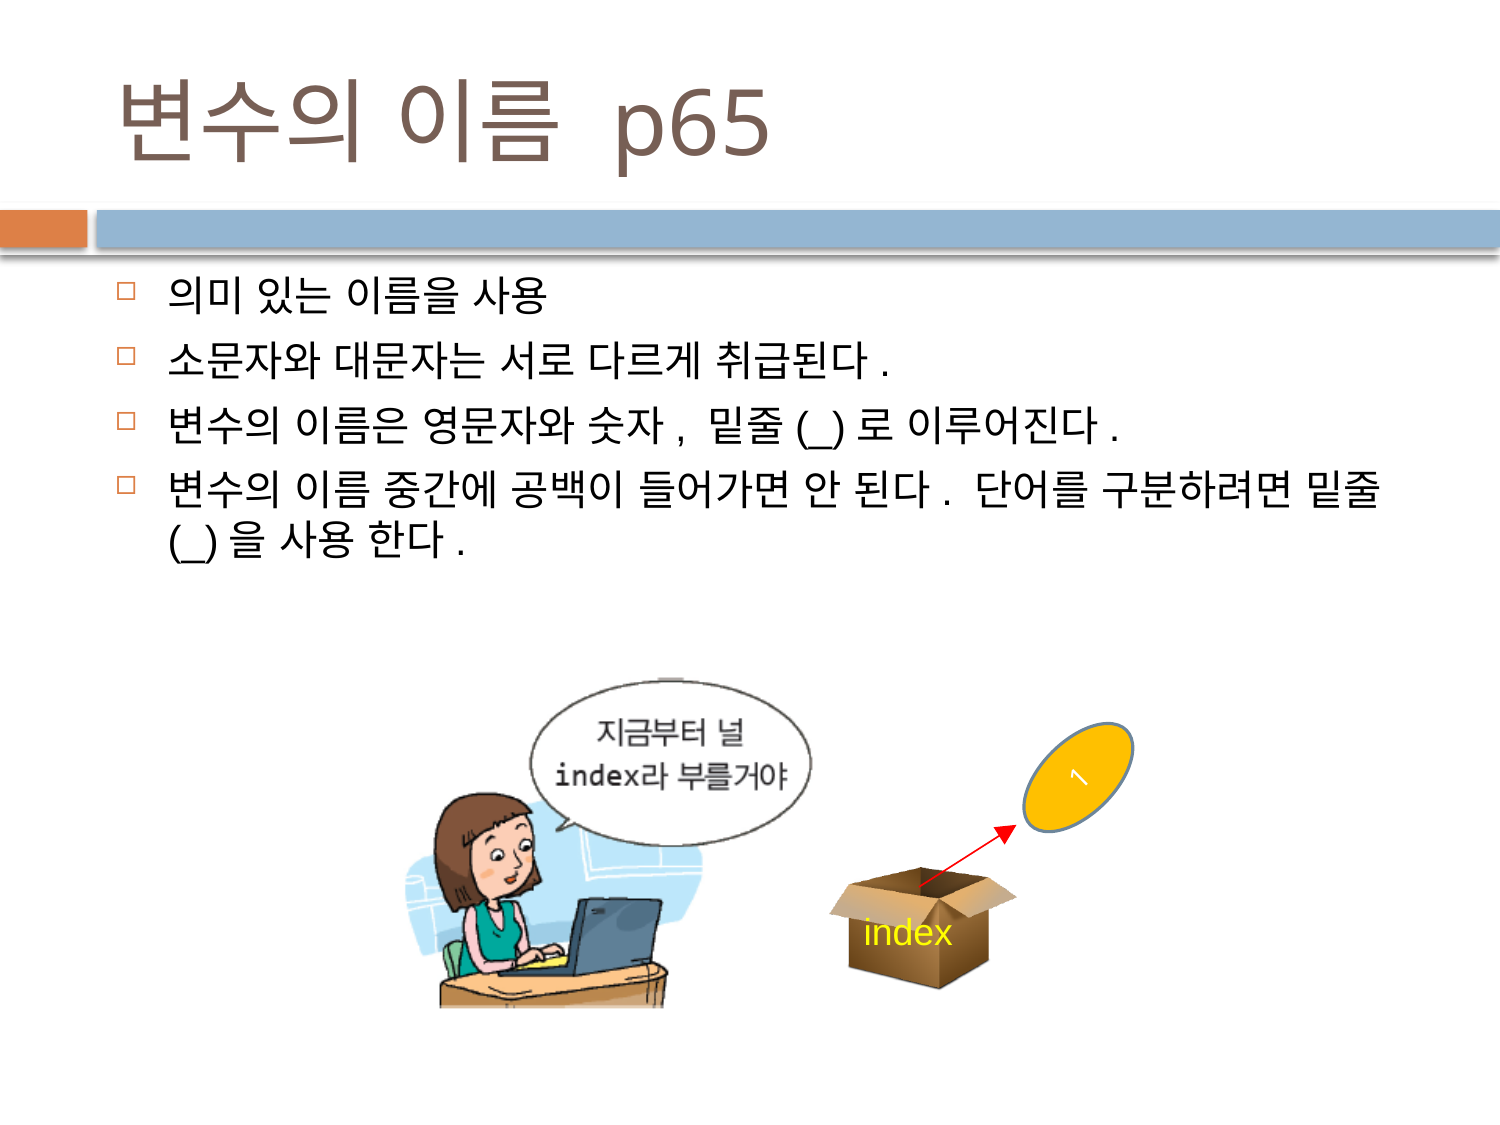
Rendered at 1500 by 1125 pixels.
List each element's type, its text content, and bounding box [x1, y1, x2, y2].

title 변수의 이름 p65 [100, 37, 1438, 200]
picture [393, 612, 827, 1076]
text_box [918, 824, 1017, 888]
picture [828, 867, 1017, 992]
list 의미 있는 이름을 사용 소문자와 대문자는 서로 다르게 취급된다. 변수의 이름은 영문자와 숫자, 밑줄(_)로 이루어진다. 변수의 이름 중간에 공백이 들어가면 안 된다. 단어를 구분하려면 밑줄(_)을 사용 한다. [100, 262, 1438, 1000]
text_box 1 [1022, 721, 1135, 834]
